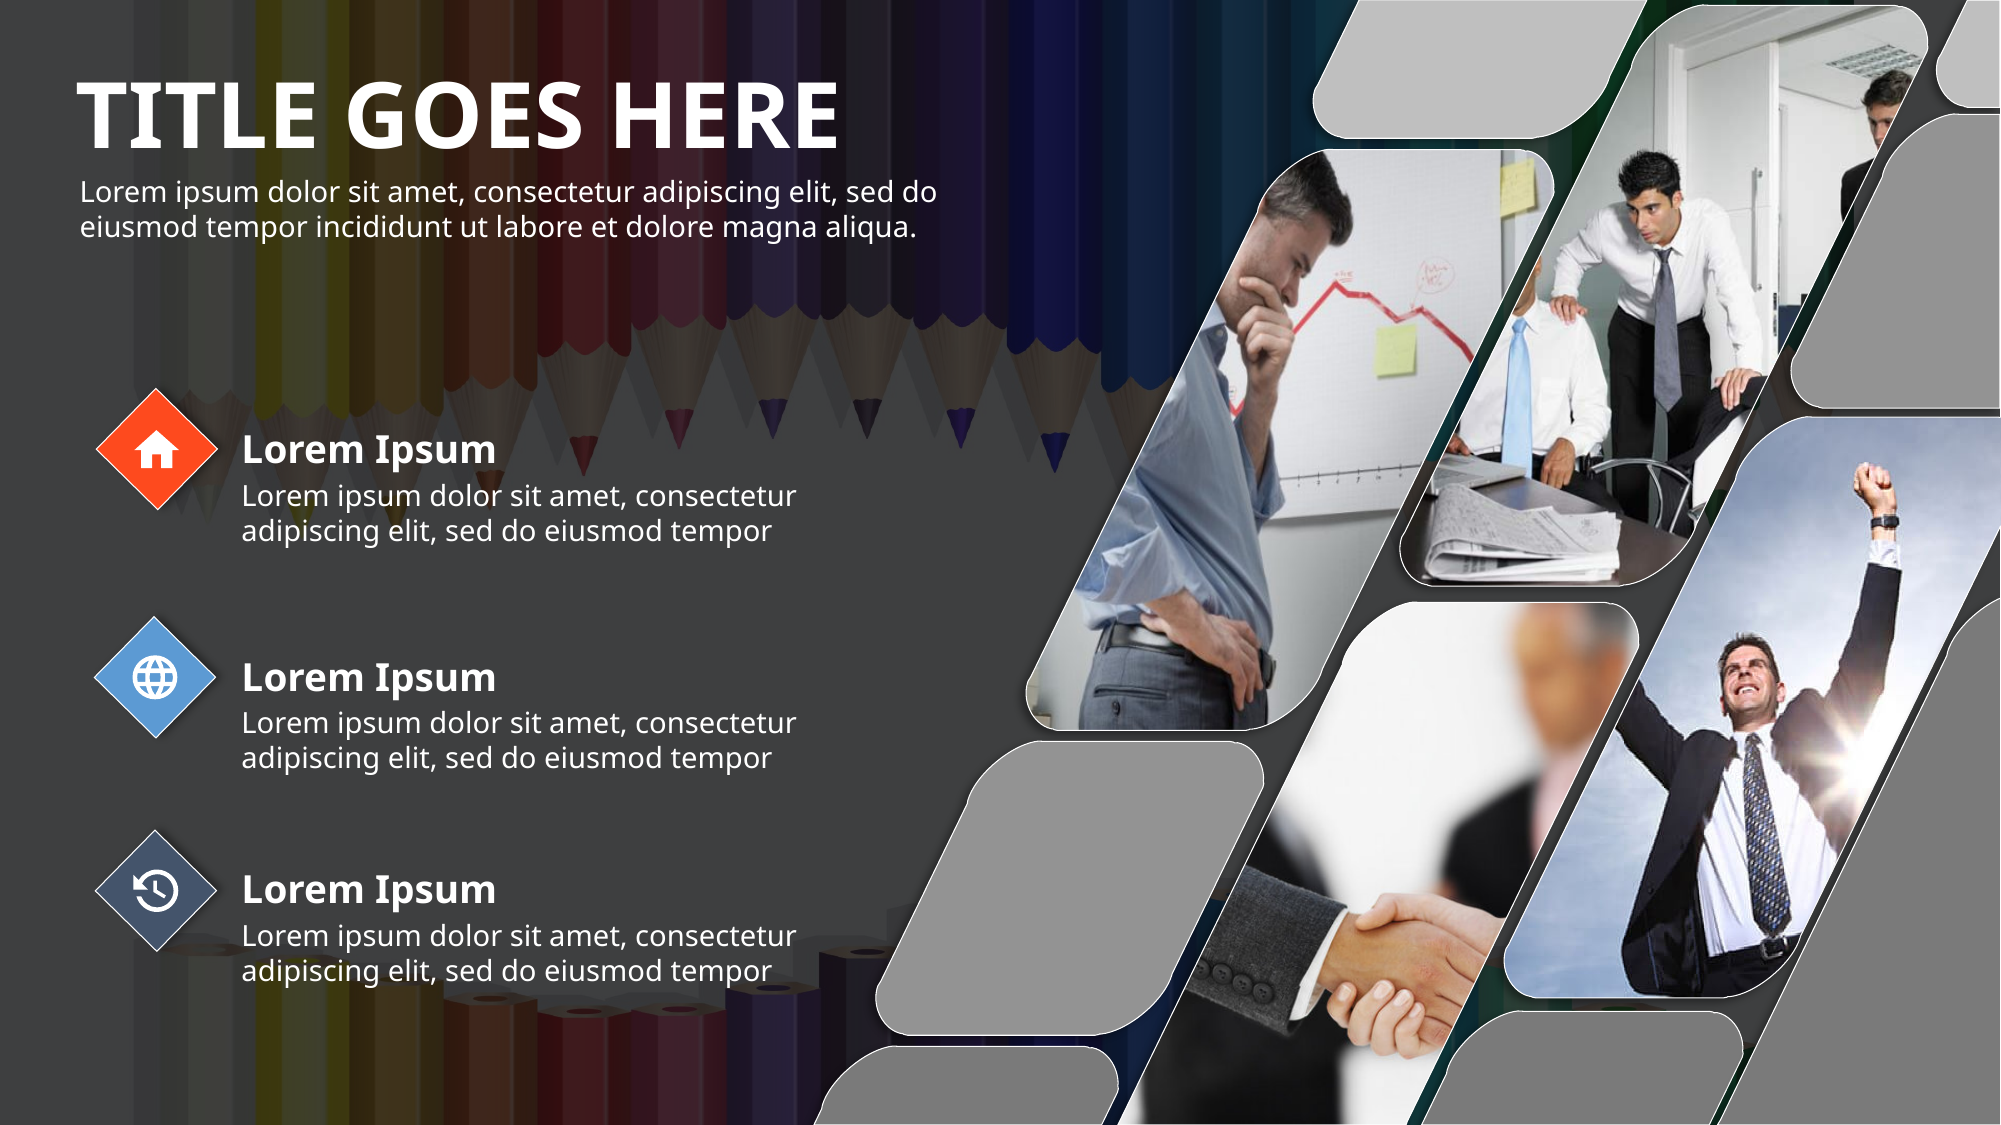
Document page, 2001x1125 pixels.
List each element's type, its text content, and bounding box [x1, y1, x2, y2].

text_box [92, 615, 218, 740]
text_box [93, 828, 218, 953]
text_box [134, 430, 180, 469]
text_box [133, 869, 179, 912]
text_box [60, 49, 813, 252]
text_box Lorem Ipsum Lorem ipsum dolor sit amet, consectetur adipiscing elit, sed do eiusmod tempor [231, 647, 813, 780]
text_box [132, 655, 178, 700]
text_box Lorem Ipsum Lorem ipsum dolor sit amet, consectetur adipiscing elit, sed do eiusmod tempor [231, 420, 813, 553]
text_box Lorem Ipsum Lorem ipsum dolor sit amet, consectetur adipiscing elit, sed do eiusmod tempor [231, 859, 813, 993]
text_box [813, 0, 2000, 1125]
text_box [94, 387, 219, 512]
